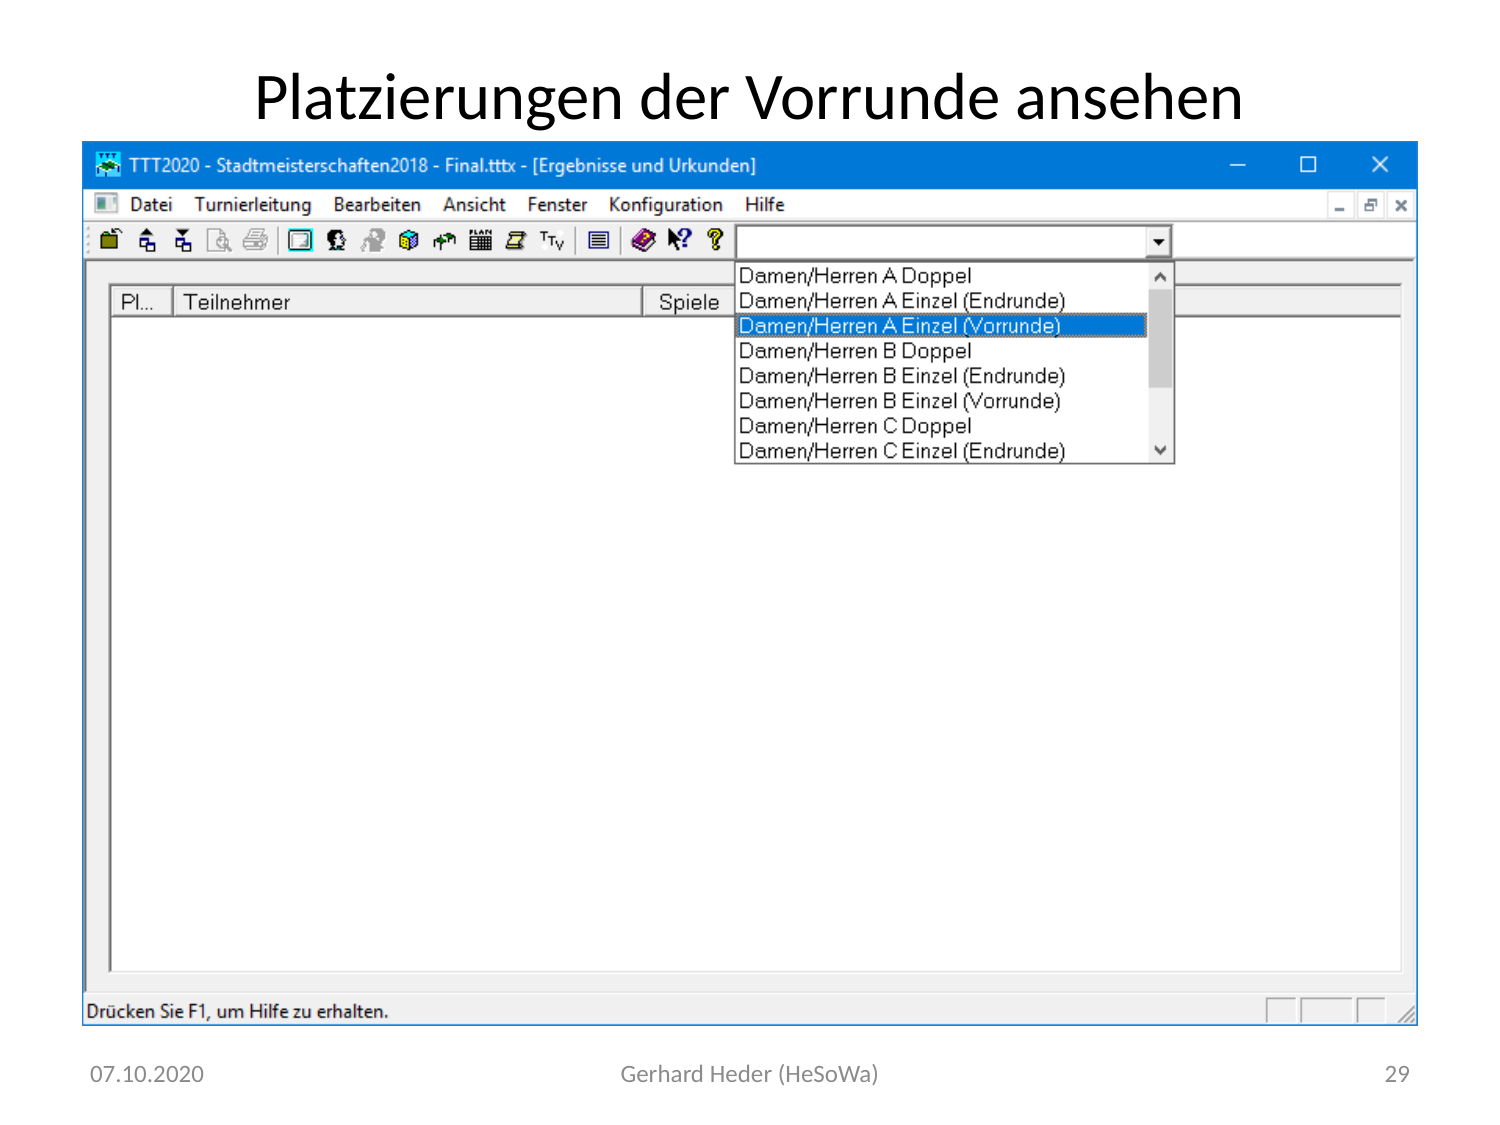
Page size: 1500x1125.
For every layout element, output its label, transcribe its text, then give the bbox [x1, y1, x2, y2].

title Platzierungen der Vorrunde ansehen [74, 44, 1426, 141]
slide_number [75, 1042, 425, 1103]
slide_number 29 [1074, 1042, 1425, 1103]
footer Gerhard Heder (HeSoWa) [512, 1042, 988, 1103]
picture [82, 141, 1418, 1027]
